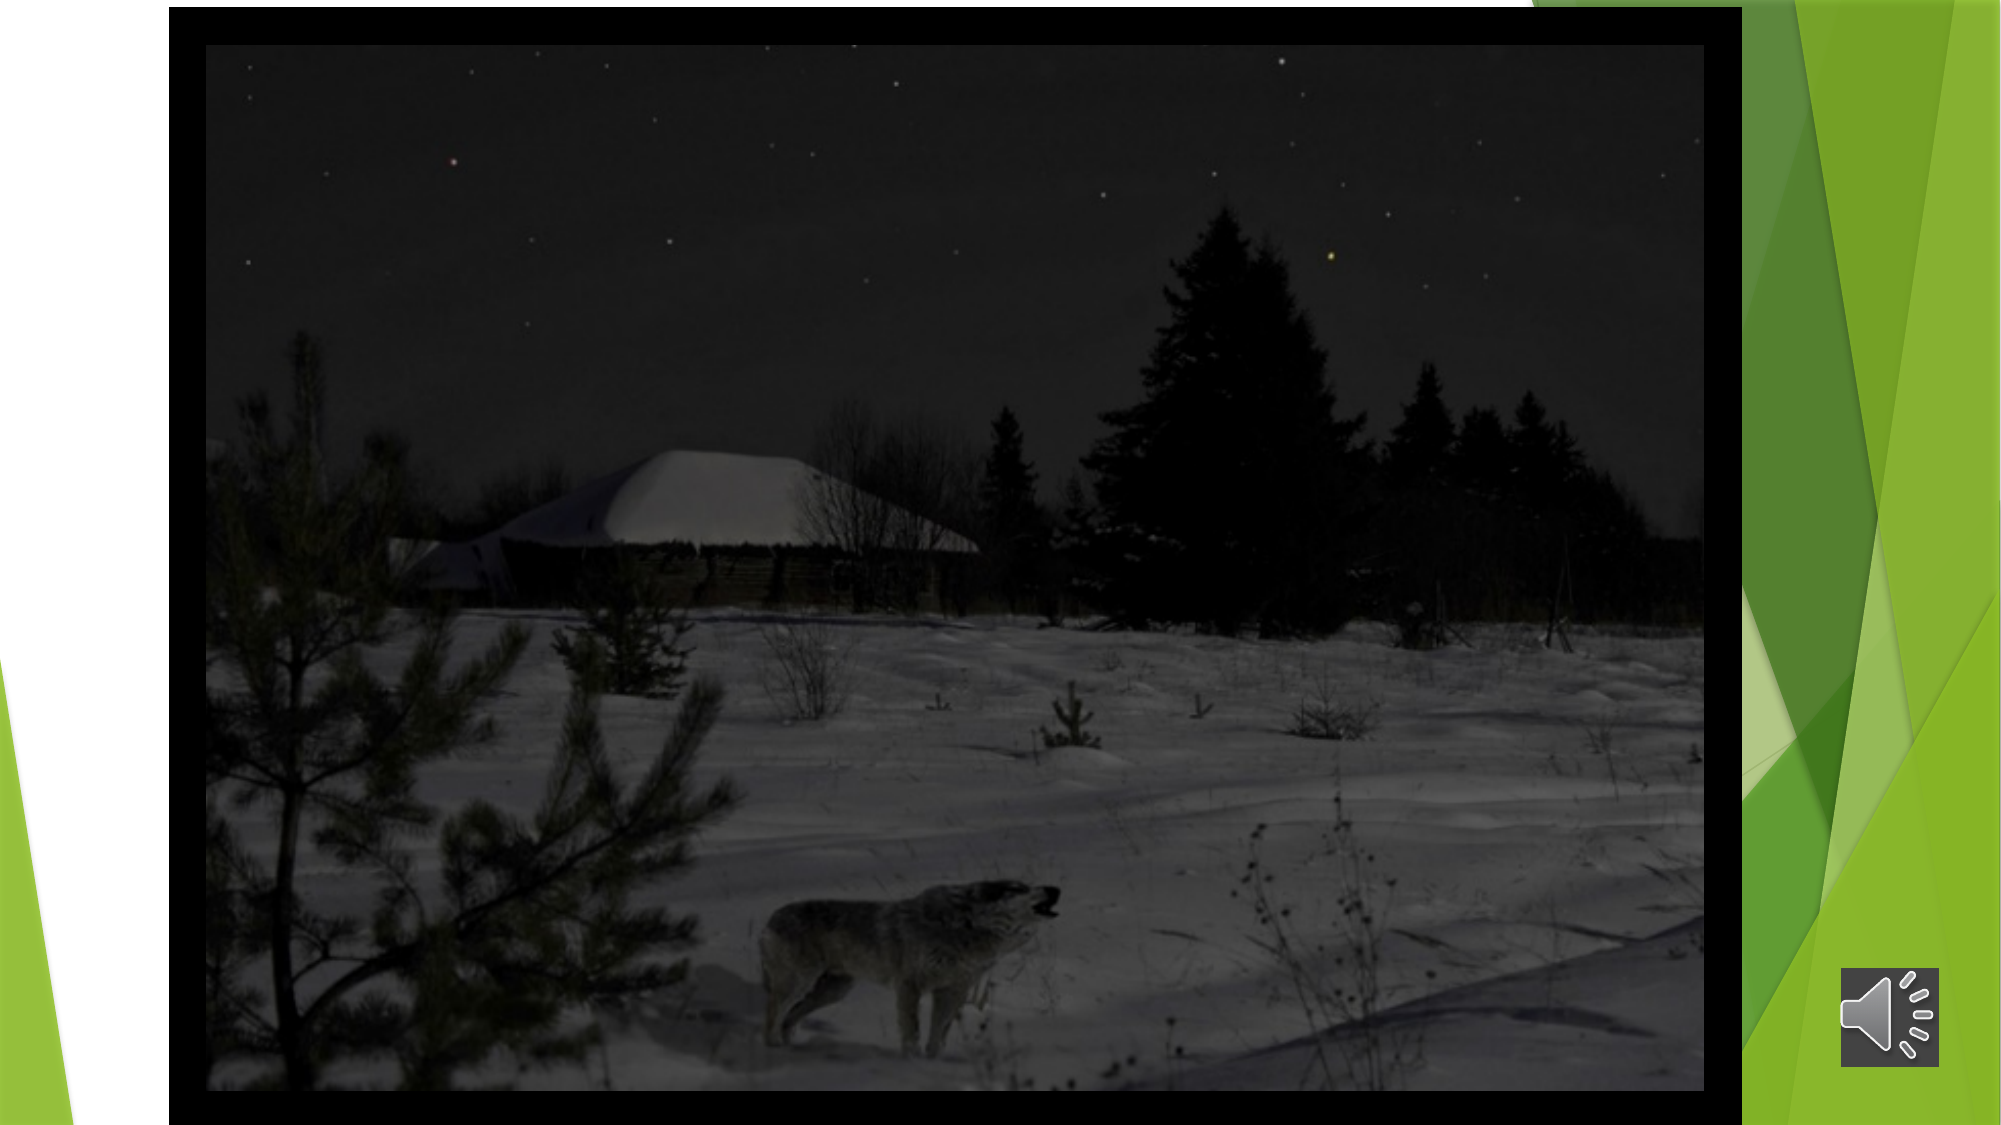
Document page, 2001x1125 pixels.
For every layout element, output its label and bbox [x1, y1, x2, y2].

picture [205, 44, 1705, 1092]
picture [1839, 967, 1941, 1069]
